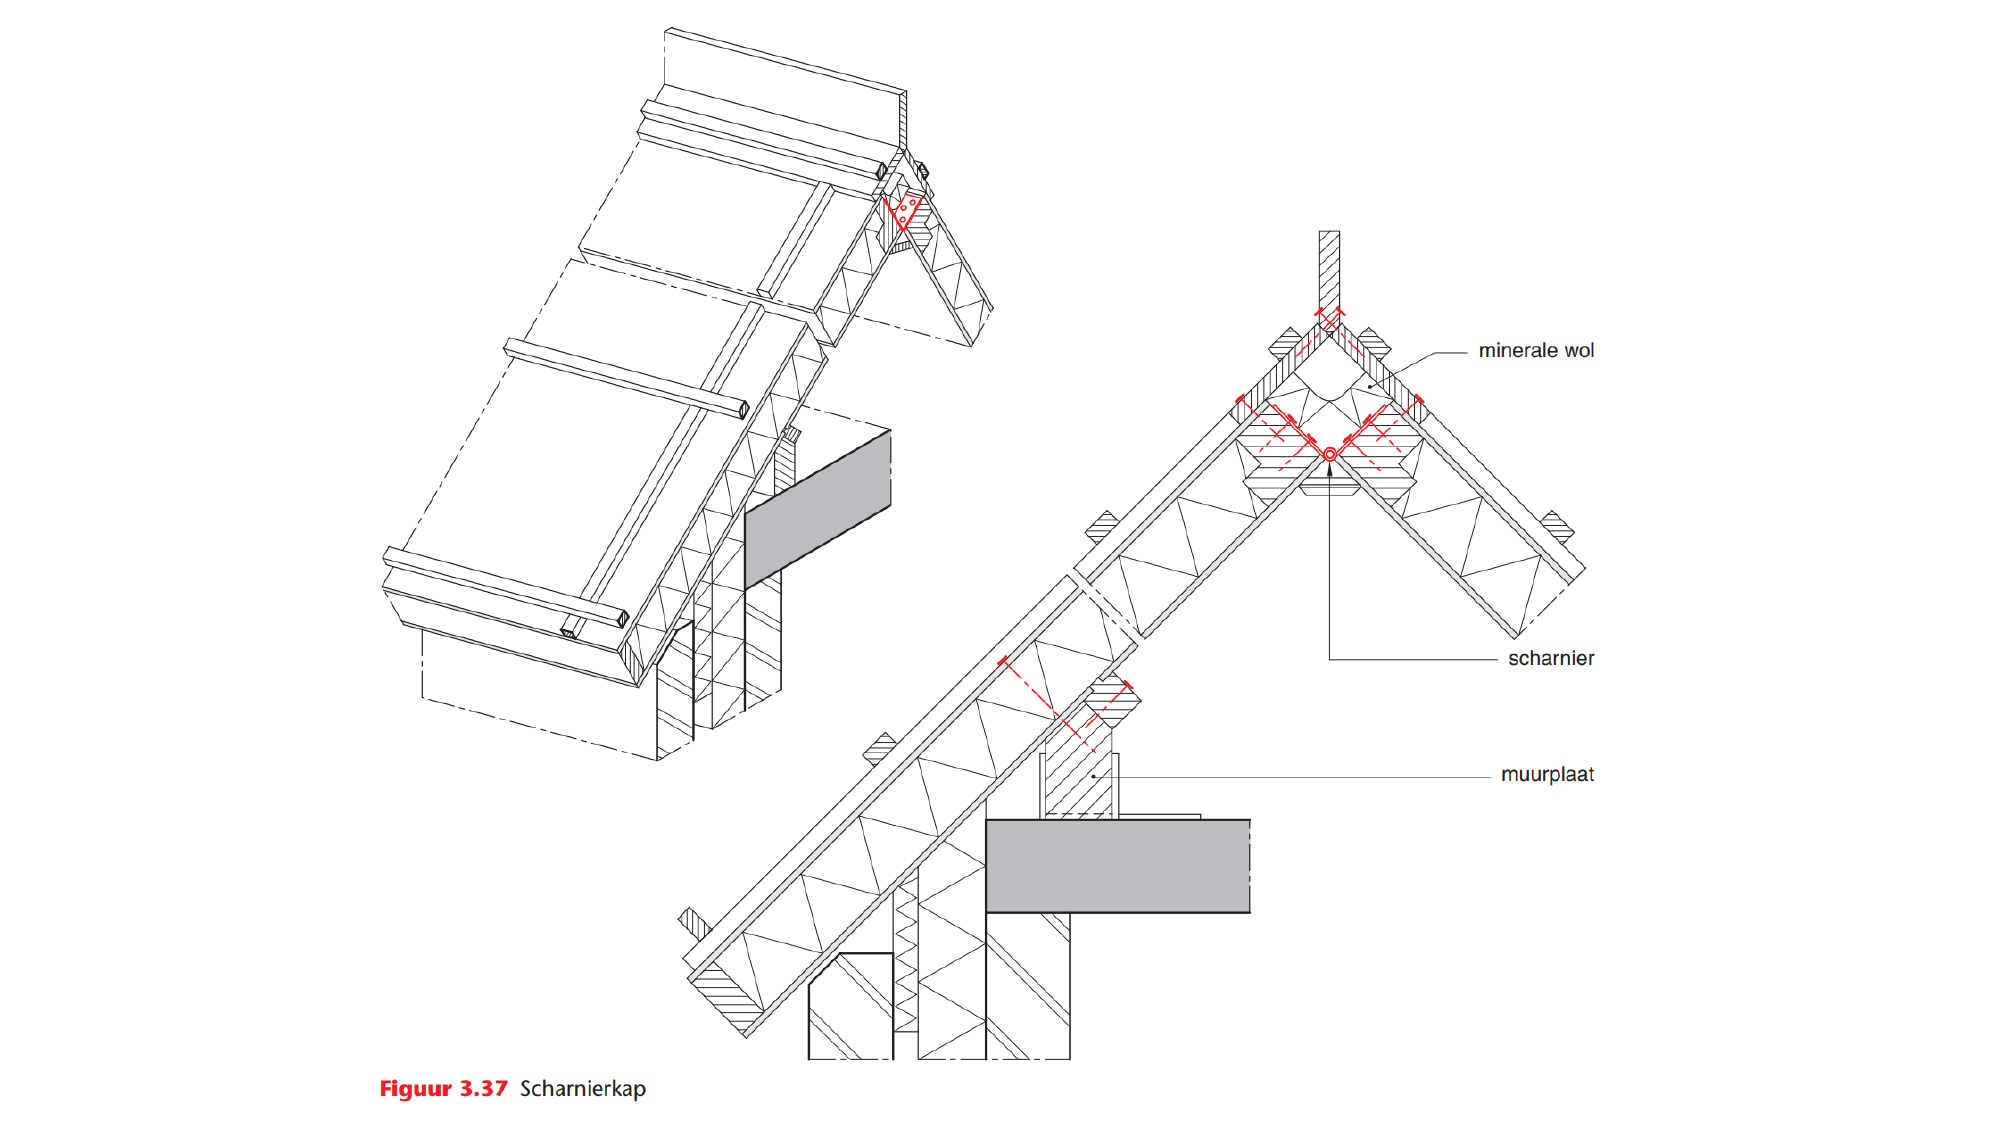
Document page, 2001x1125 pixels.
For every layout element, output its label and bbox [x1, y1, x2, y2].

picture [284, 0, 1716, 1125]
